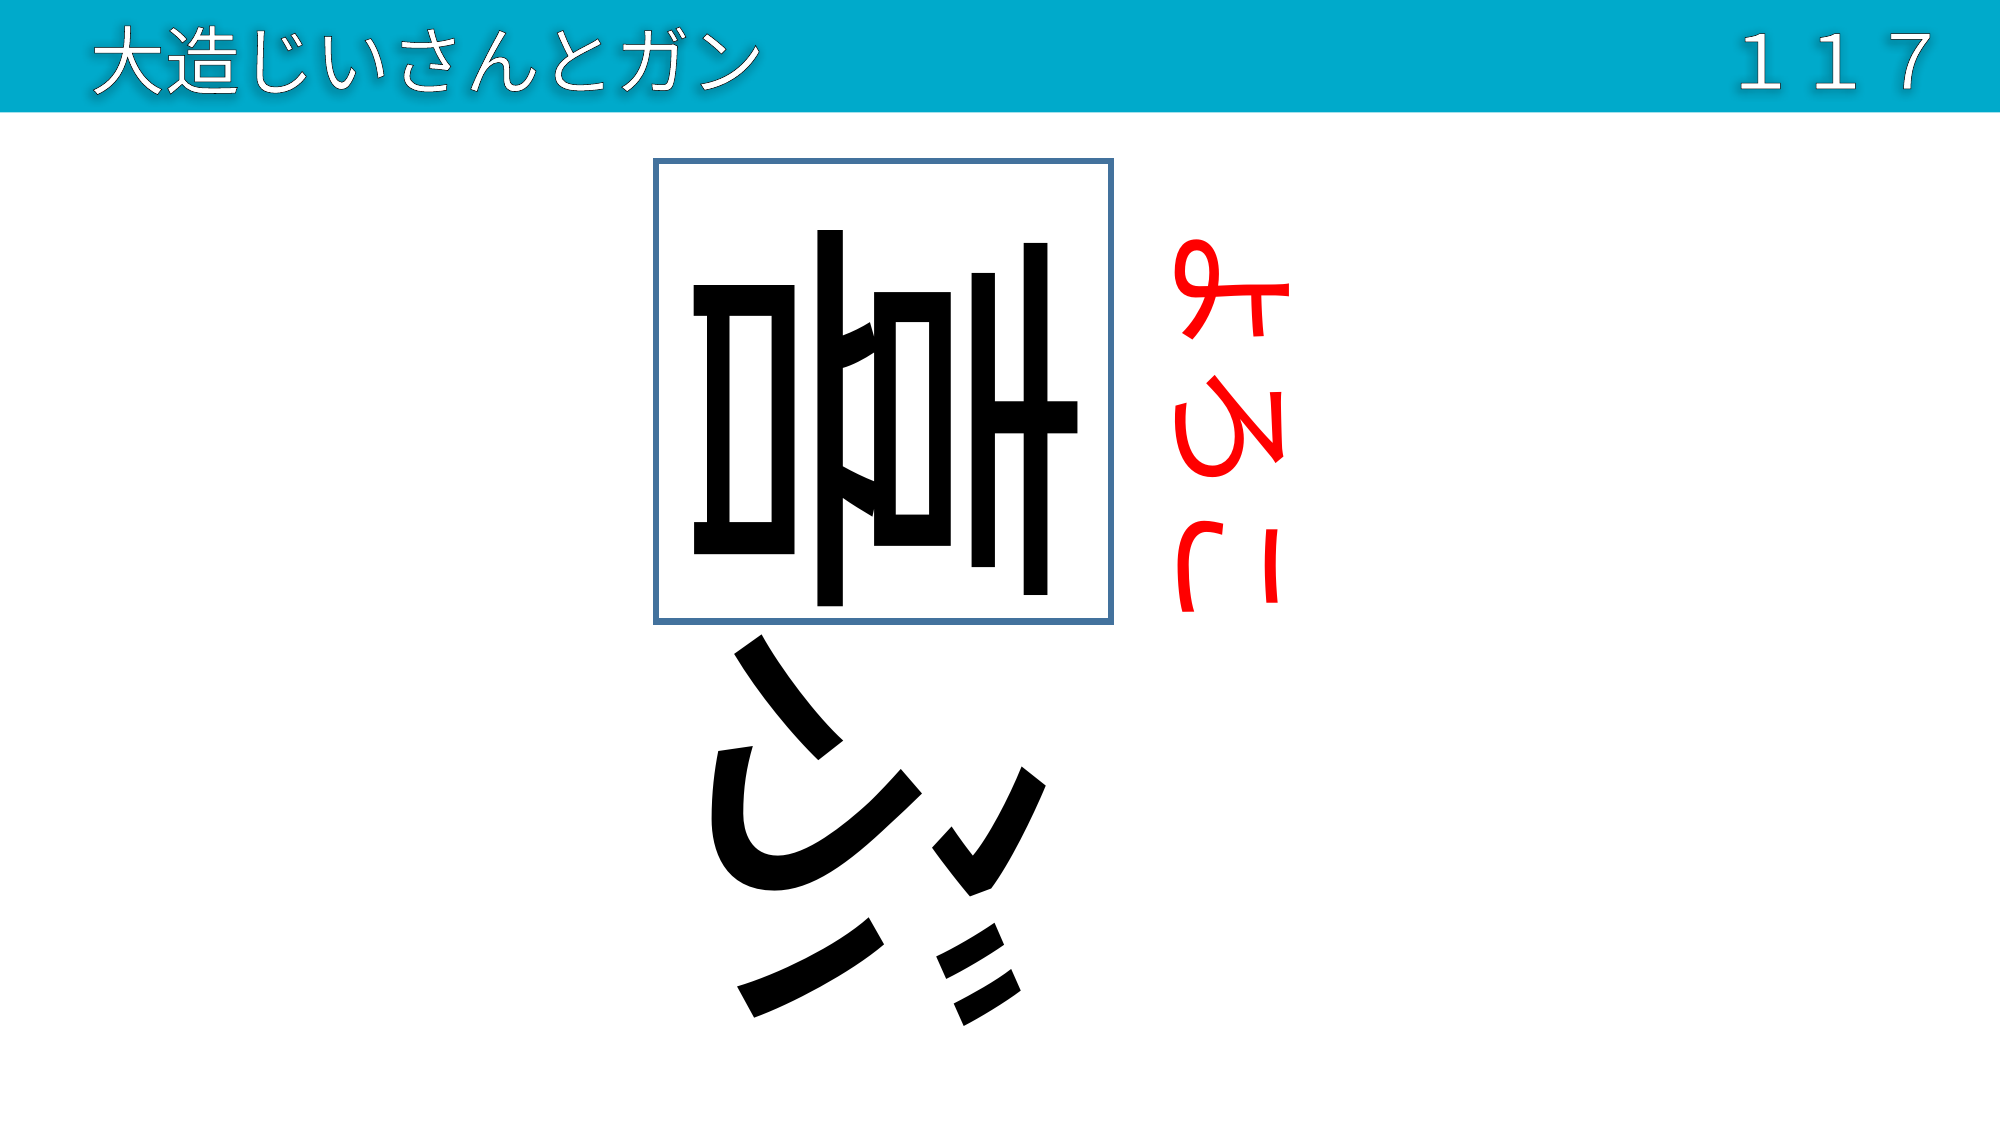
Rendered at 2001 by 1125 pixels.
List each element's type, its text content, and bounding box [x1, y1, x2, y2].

text_box 喜ぶ [616, 195, 1152, 1125]
text_box [655, 160, 1112, 623]
text_box 大造じいさんとガン [75, 6, 1225, 112]
text_box [0, 0, 2000, 113]
text_box よろこ [1152, 208, 1327, 640]
text_box １１７ [1707, 6, 1963, 112]
